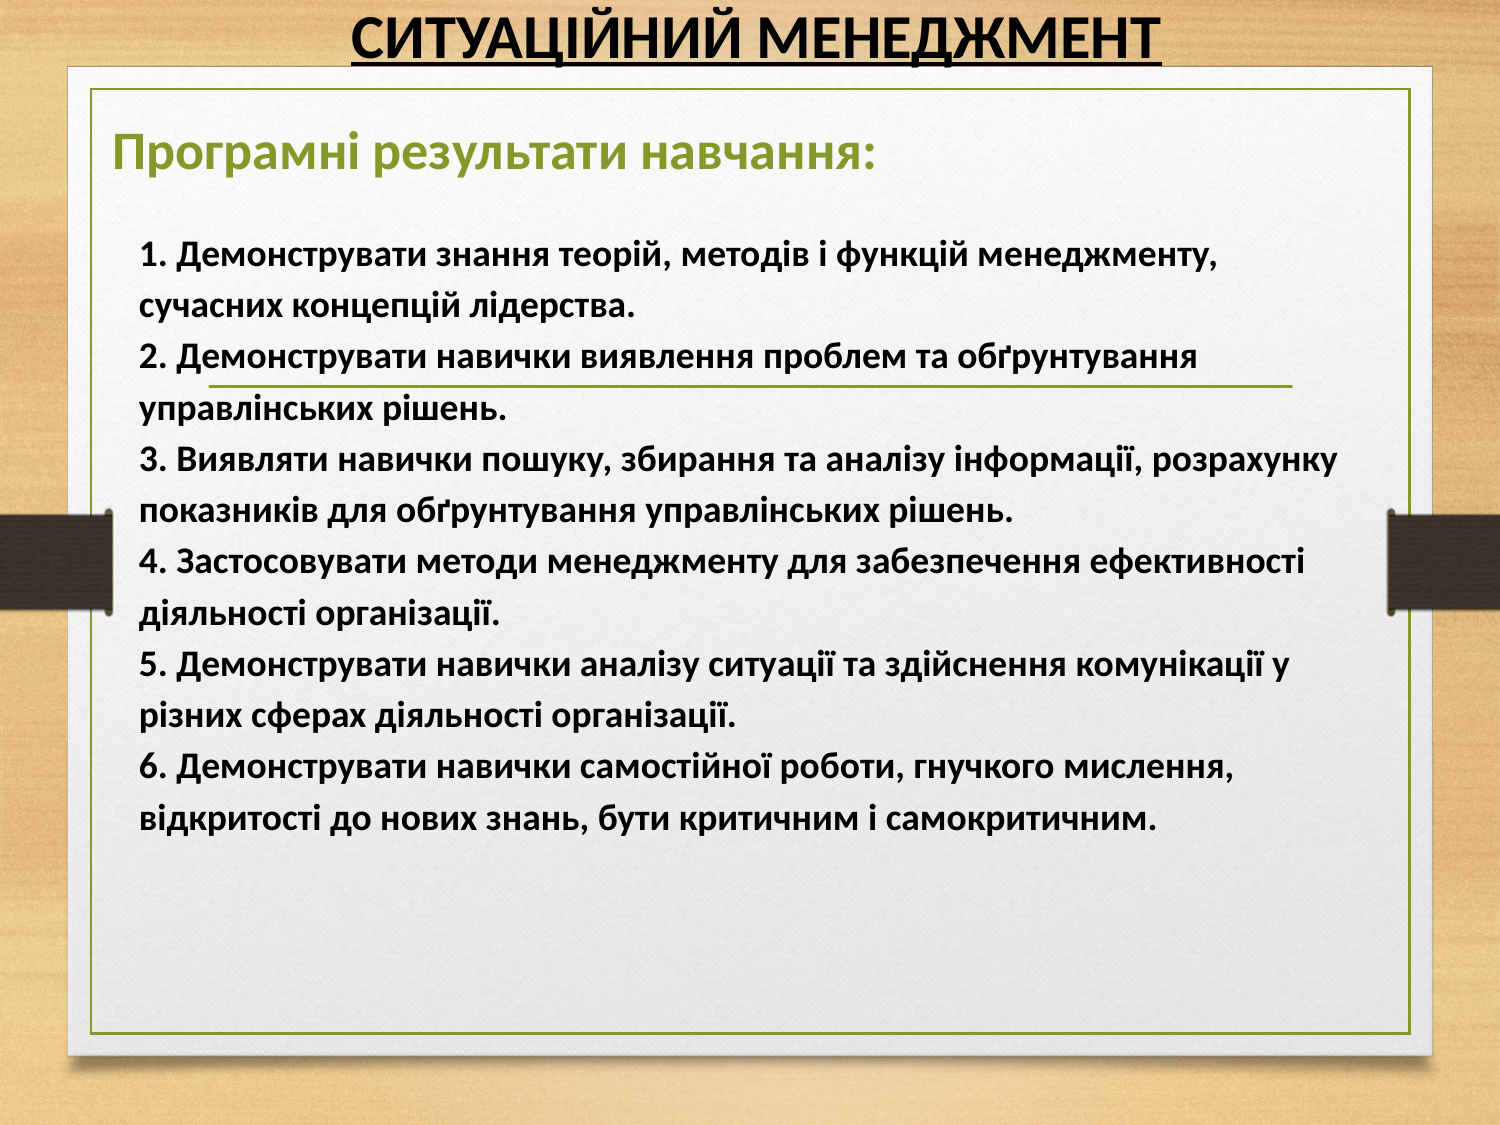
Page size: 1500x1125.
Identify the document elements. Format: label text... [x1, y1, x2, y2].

text_box СИТУАЦІЙНИЙ МЕНЕДЖМЕНТ [336, 0, 1258, 73]
text_box Програмні результати навчання: [97, 113, 1013, 183]
text_box 1. Демонструвати знання теорій, методів і функцій менеджменту, сучасних концепцій лідерства. 2. Демонструвати навички виявлення проблем та обґрунтування управлінських рішень. 3. Виявляти навички пошуку, збирання та аналізу інформації, розрахунку показників для обґрунтування управлінських рішень. 4. Застосовувати методи менеджменту для забезпечення ефективності діяльності організації. 5. Демонструвати навички аналізу ситуації та здійснення комунікації у різних сферах діяльності організації. 6. Демонструвати навички самостійної роботи, гнучкого мислення, відкритості до нових знань, бути критичним і самокритичним. [123, 215, 1365, 905]
text_box [93, 707, 1444, 1071]
picture [0, 0, 1500, 1125]
